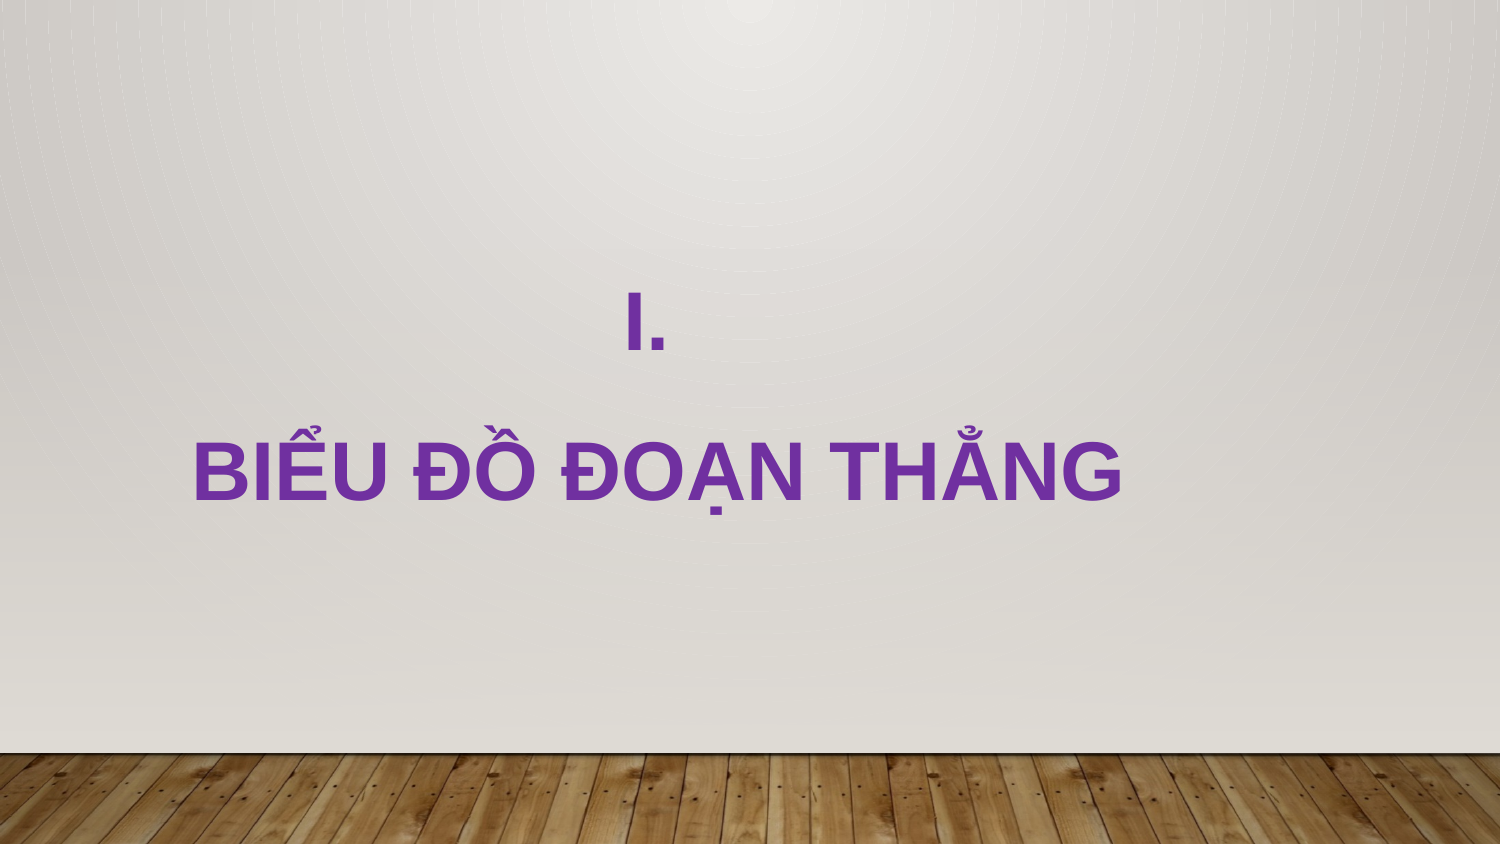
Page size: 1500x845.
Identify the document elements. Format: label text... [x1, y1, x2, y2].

picture [0, 753, 1500, 844]
text_box I. BIỂU ĐỒ ĐOẠN THẲNG [135, 209, 1182, 524]
